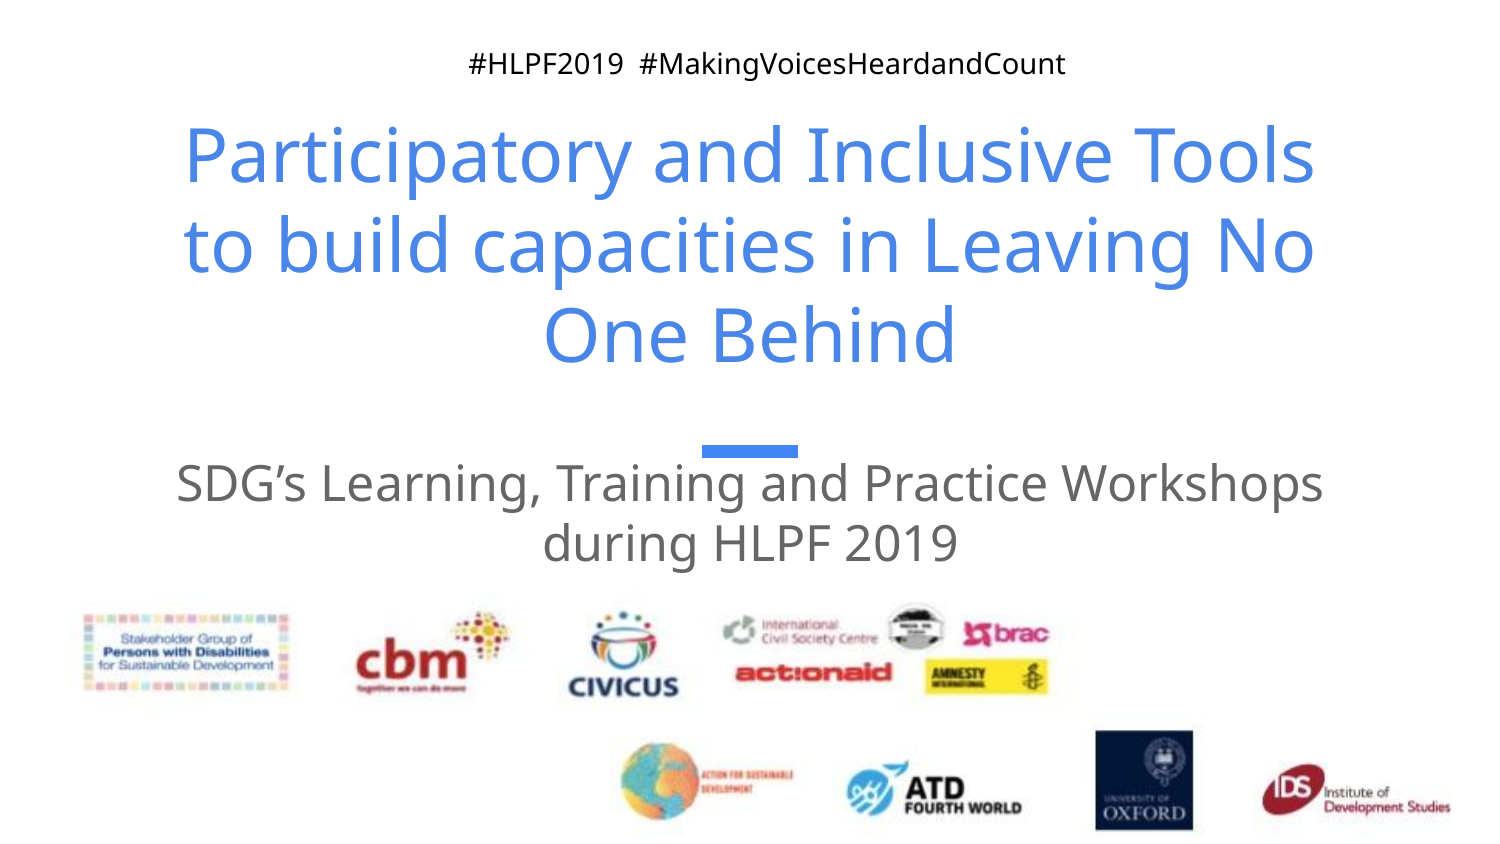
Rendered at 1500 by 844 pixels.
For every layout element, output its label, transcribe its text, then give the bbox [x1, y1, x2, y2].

title Participatory and Inclusive Tools to build capacities in Leaving No One Behind [124, 102, 1377, 393]
text_box #HLPF2019 #MakingVoicesHeardandCount [445, 30, 1094, 93]
subtitle SDG’s Learning, Training and Practice Workshops during HLPF 2019 [119, 436, 1382, 574]
picture [68, 589, 1478, 844]
